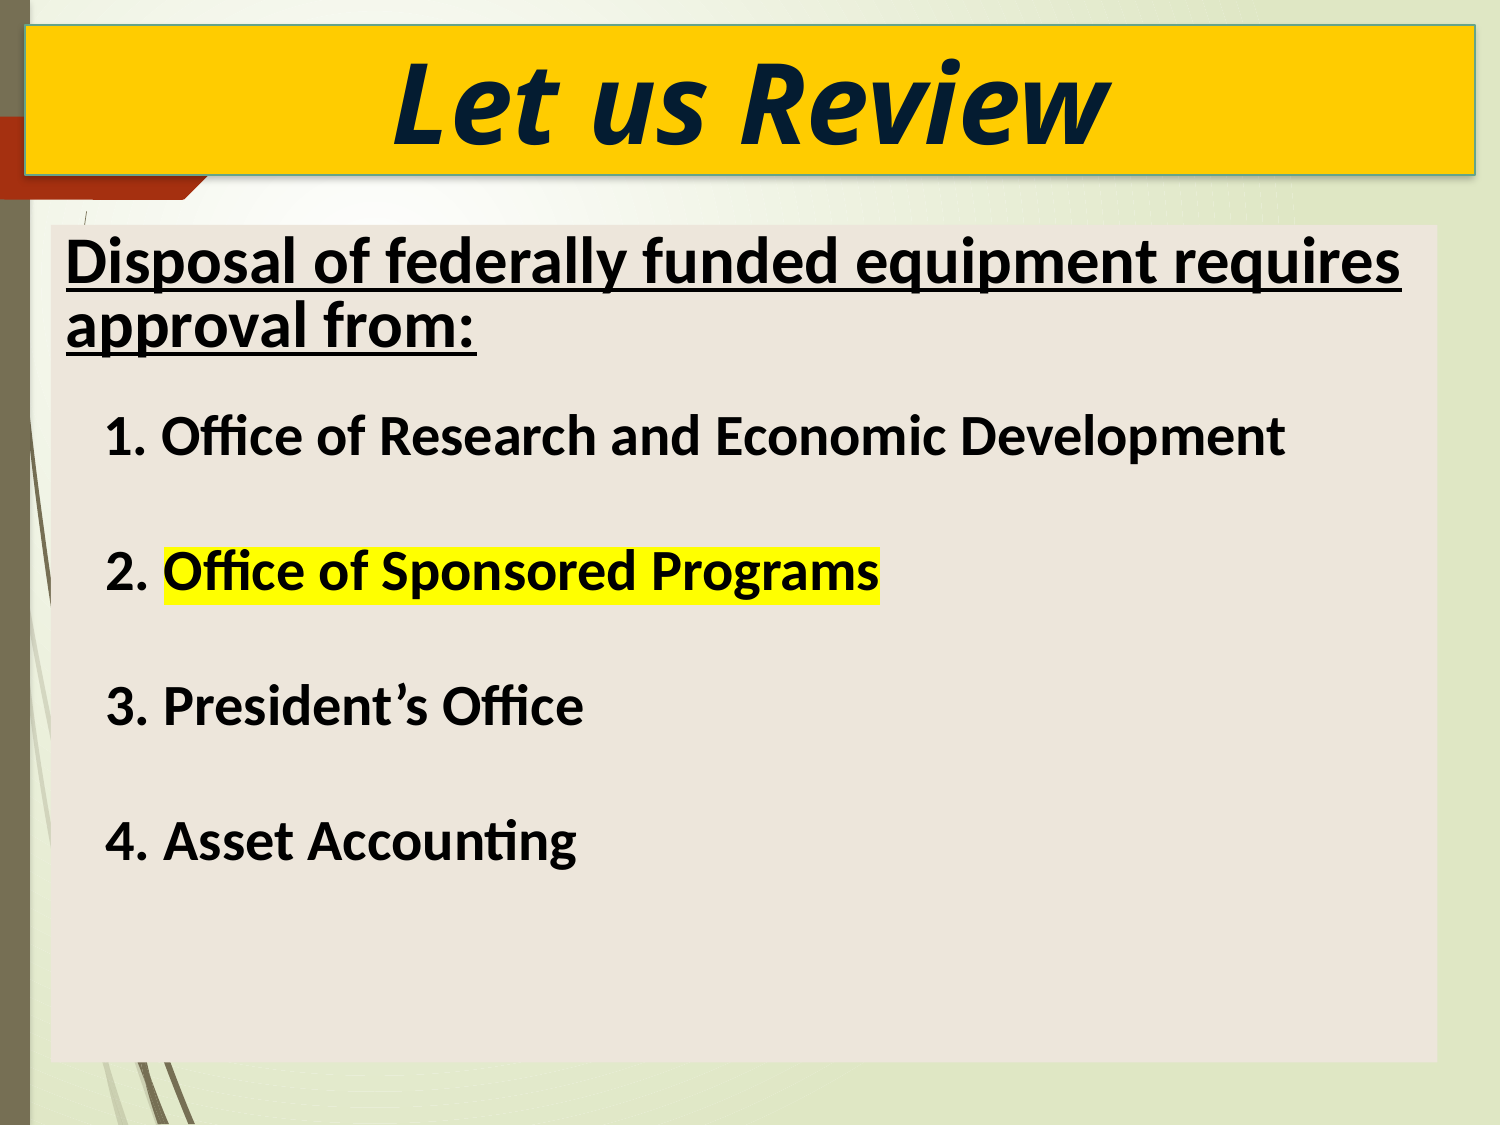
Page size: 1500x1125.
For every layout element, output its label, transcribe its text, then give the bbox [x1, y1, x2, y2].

text_box Disposal of federally funded equipment requires approval from: 1. Office of Research and Economic Development 2. Office of Sponsored Programs 3. President’s Office 4. Asset Accounting [50, 224, 1438, 1063]
text_box Let us Review [24, 24, 1476, 176]
